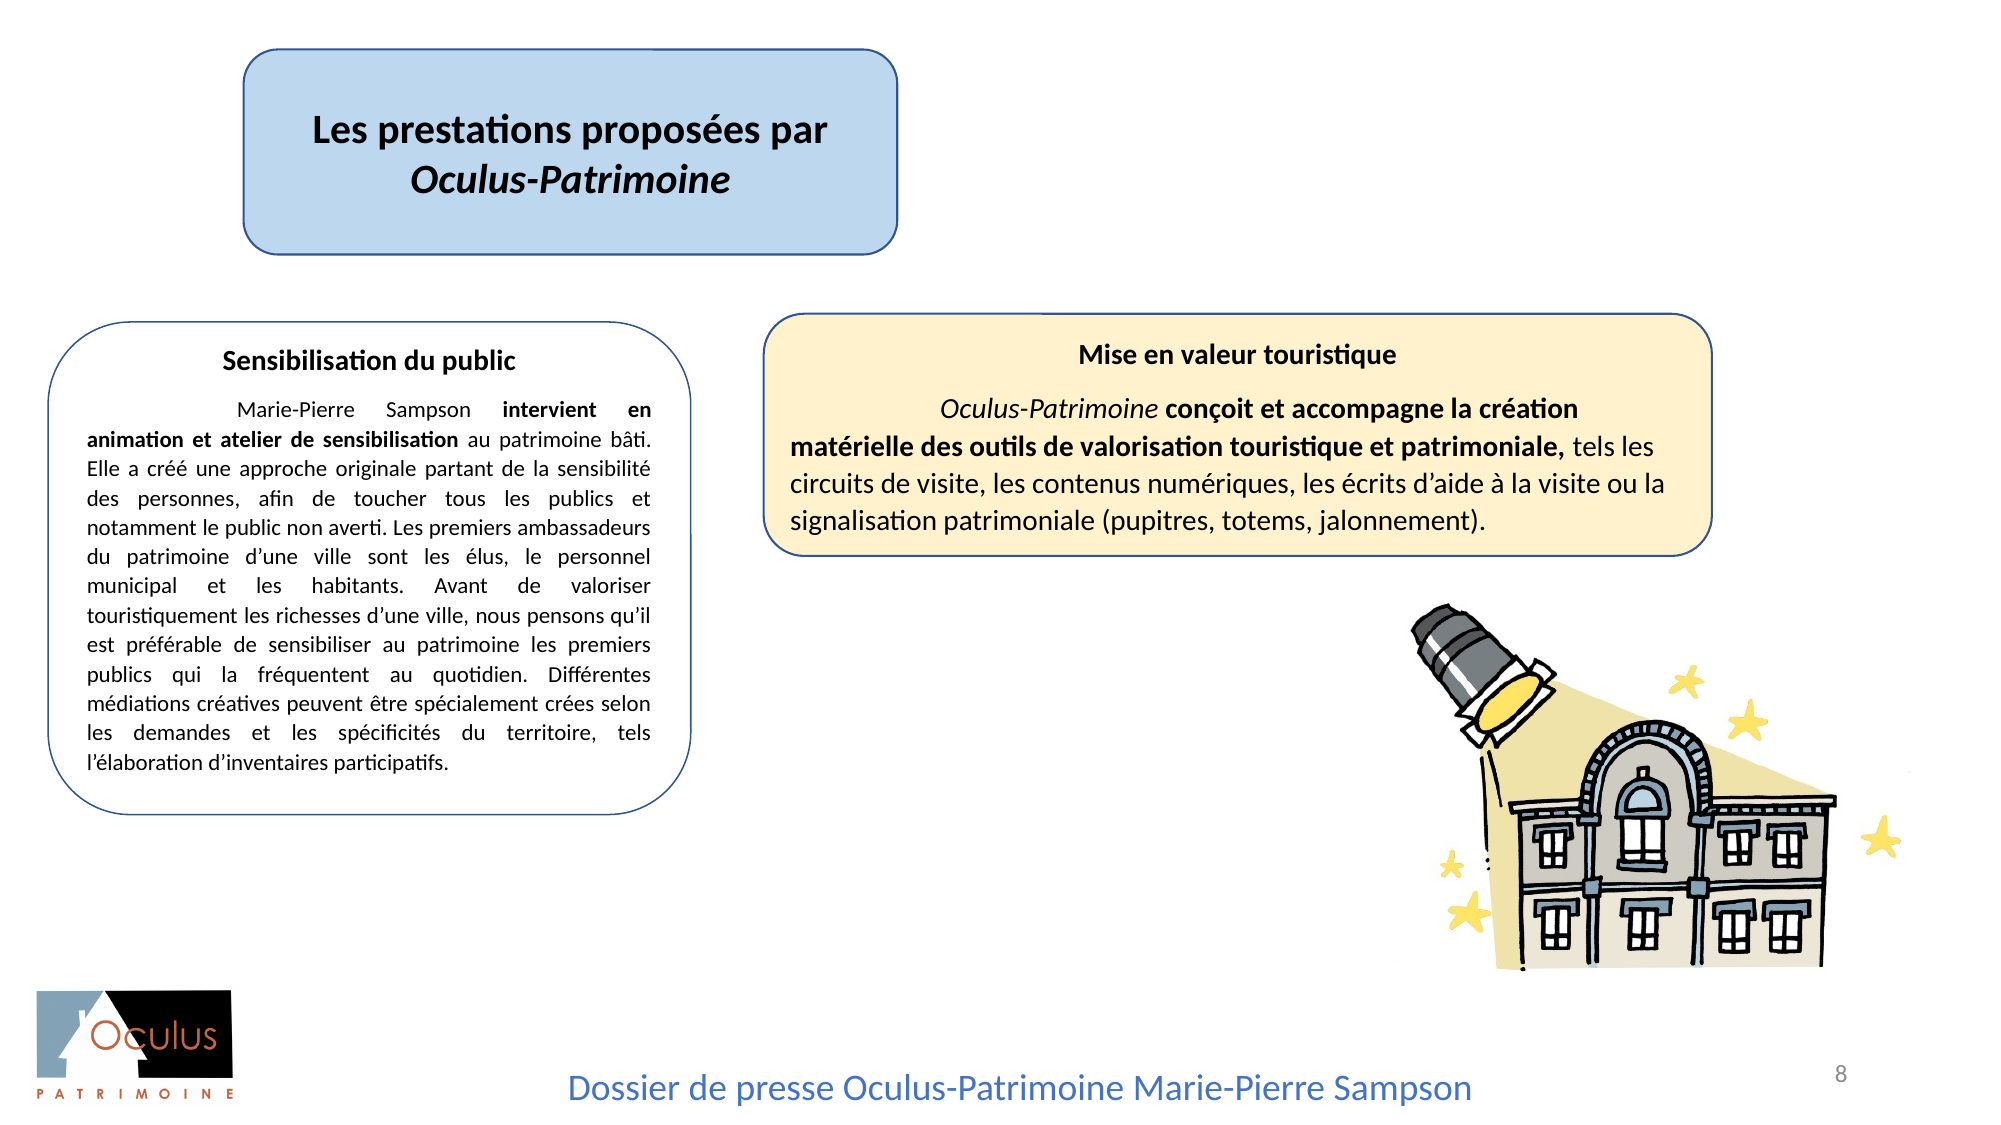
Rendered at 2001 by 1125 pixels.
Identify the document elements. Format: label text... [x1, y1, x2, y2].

text_box Sensibilisation du public Marie-Pierre Sampson intervient en animation et atelier de sensibilisation au patrimoine bâti. Elle a créé une approche originale partant de la sensibilité des personnes, afin de toucher tous les publics et notamment le public non averti. Les premiers ambassadeurs du patrimoine d’une ville sont les élus, le personnel municipal et les habitants. Avant de valoriser touristiquement les richesses d’une ville, nous pensons qu’il est préférable de sensibiliser au patrimoine les premiers publics qui la fréquentent au quotidien. Différentes médiations créatives peuvent être spécialement crées selon les demandes et les spécificités du territoire, tels l’élaboration d’inventaires participatifs. la fréquentent au quotidien. Différentes médiations [47, 320, 692, 816]
slide_number 8 [1412, 1042, 1863, 1103]
picture [27, 983, 241, 1109]
text_box Les prestations proposées par Oculus-Patrimoine [242, 48, 899, 256]
picture [1382, 565, 1938, 1033]
text_box Dossier de presse Oculus-Patrimoine Marie-Pierre Sampson [553, 1055, 1652, 1116]
text_box Mise en valeur touristique Oculus-Patrimoine conçoit et accompagne la création matérielle des outils de valorisation touristique et patrimoniale, tels les circuits de visite, les contenus numériques, les écrits d’aide à la visite ou la signalisation patrimoniale (pupitres, totems, jalonnement). [762, 312, 1713, 557]
